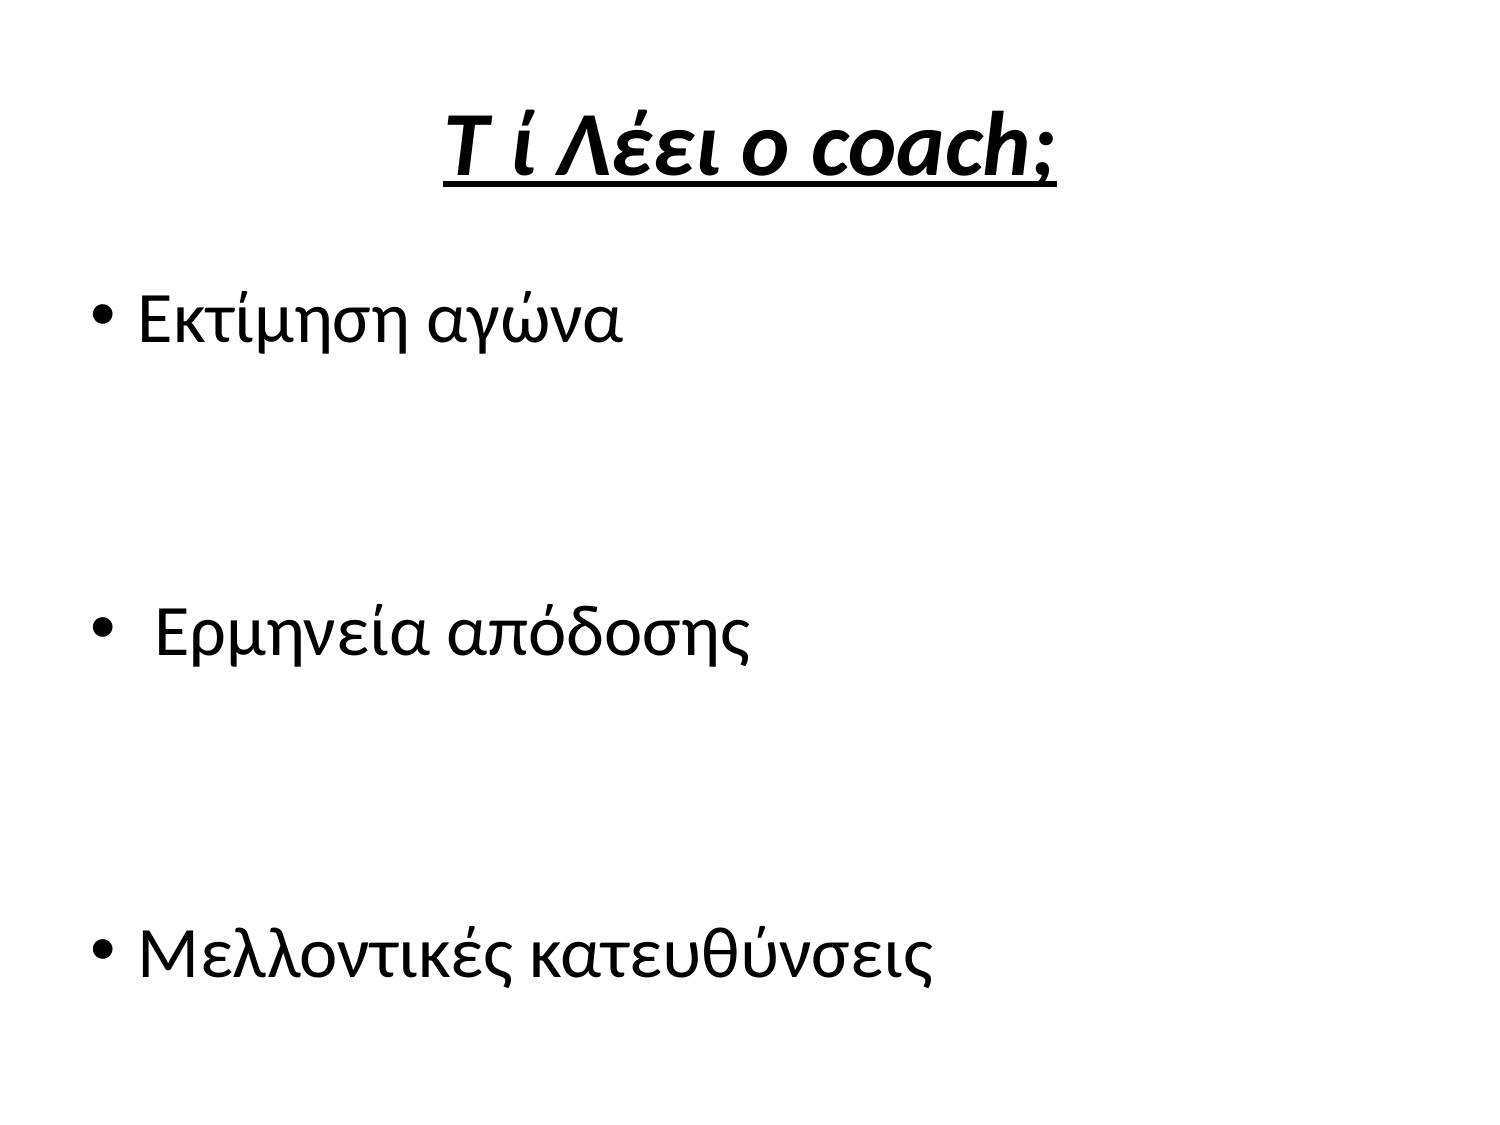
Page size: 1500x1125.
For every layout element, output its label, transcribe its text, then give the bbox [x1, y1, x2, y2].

title T ί Λέει ο coach; [75, 45, 1425, 233]
list Εκτίμηση αγώνα Eρμηνεία απόδοσης Mελλοντικές κατευθύνσεις [75, 262, 1425, 1005]
